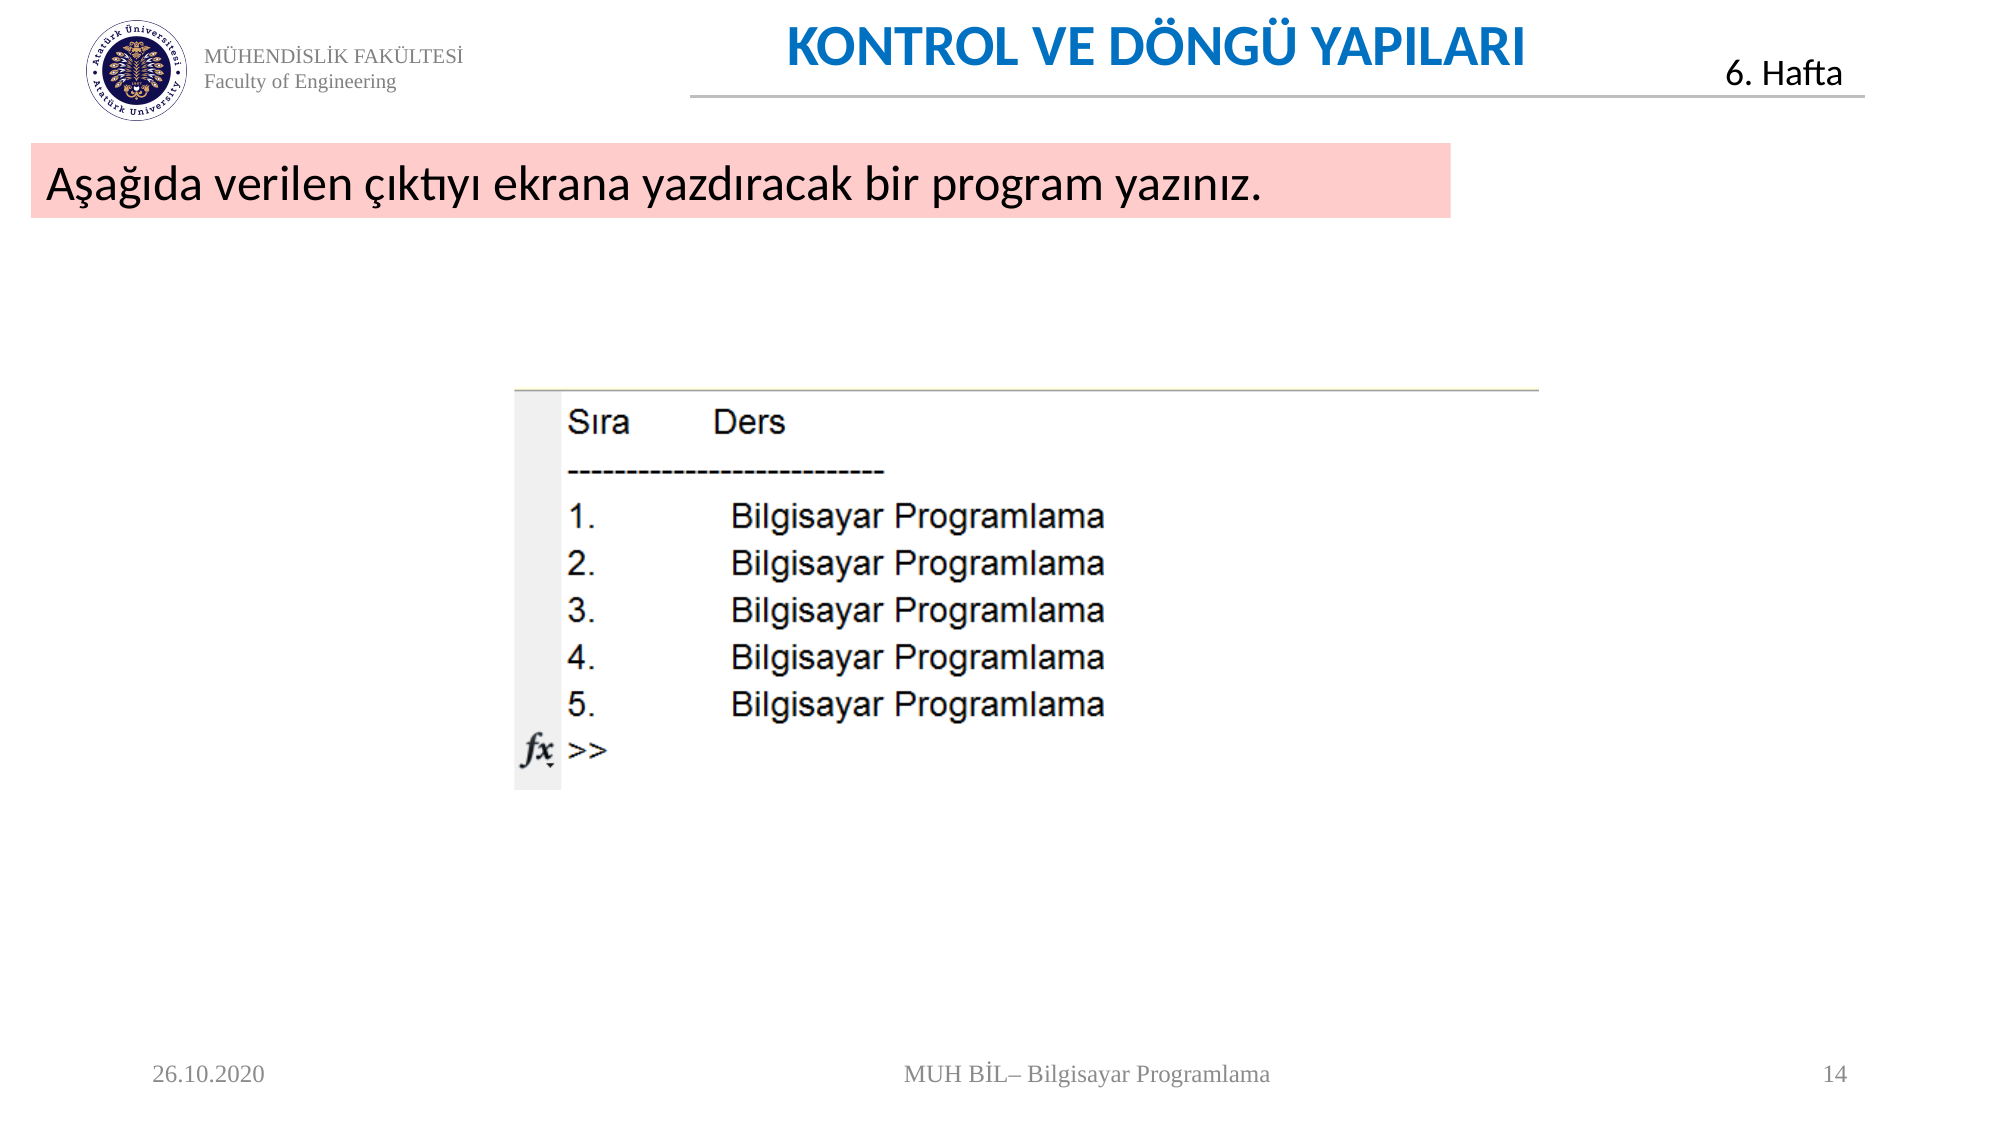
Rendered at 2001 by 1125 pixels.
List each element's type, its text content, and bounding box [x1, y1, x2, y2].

footer MUH BİL– Bilgisayar Programlama [410, 1042, 1765, 1103]
picture [86, 20, 187, 121]
picture [514, 387, 1539, 790]
text_box Aşağıda verilen çıktıyı ekrana yazdıracak bir program yazınız. [31, 143, 1451, 218]
slide_number 14 [1795, 1042, 1863, 1103]
text_box KONTROL VE DÖNGÜ YAPILARI [772, 0, 1602, 85]
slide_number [137, 1042, 374, 1103]
